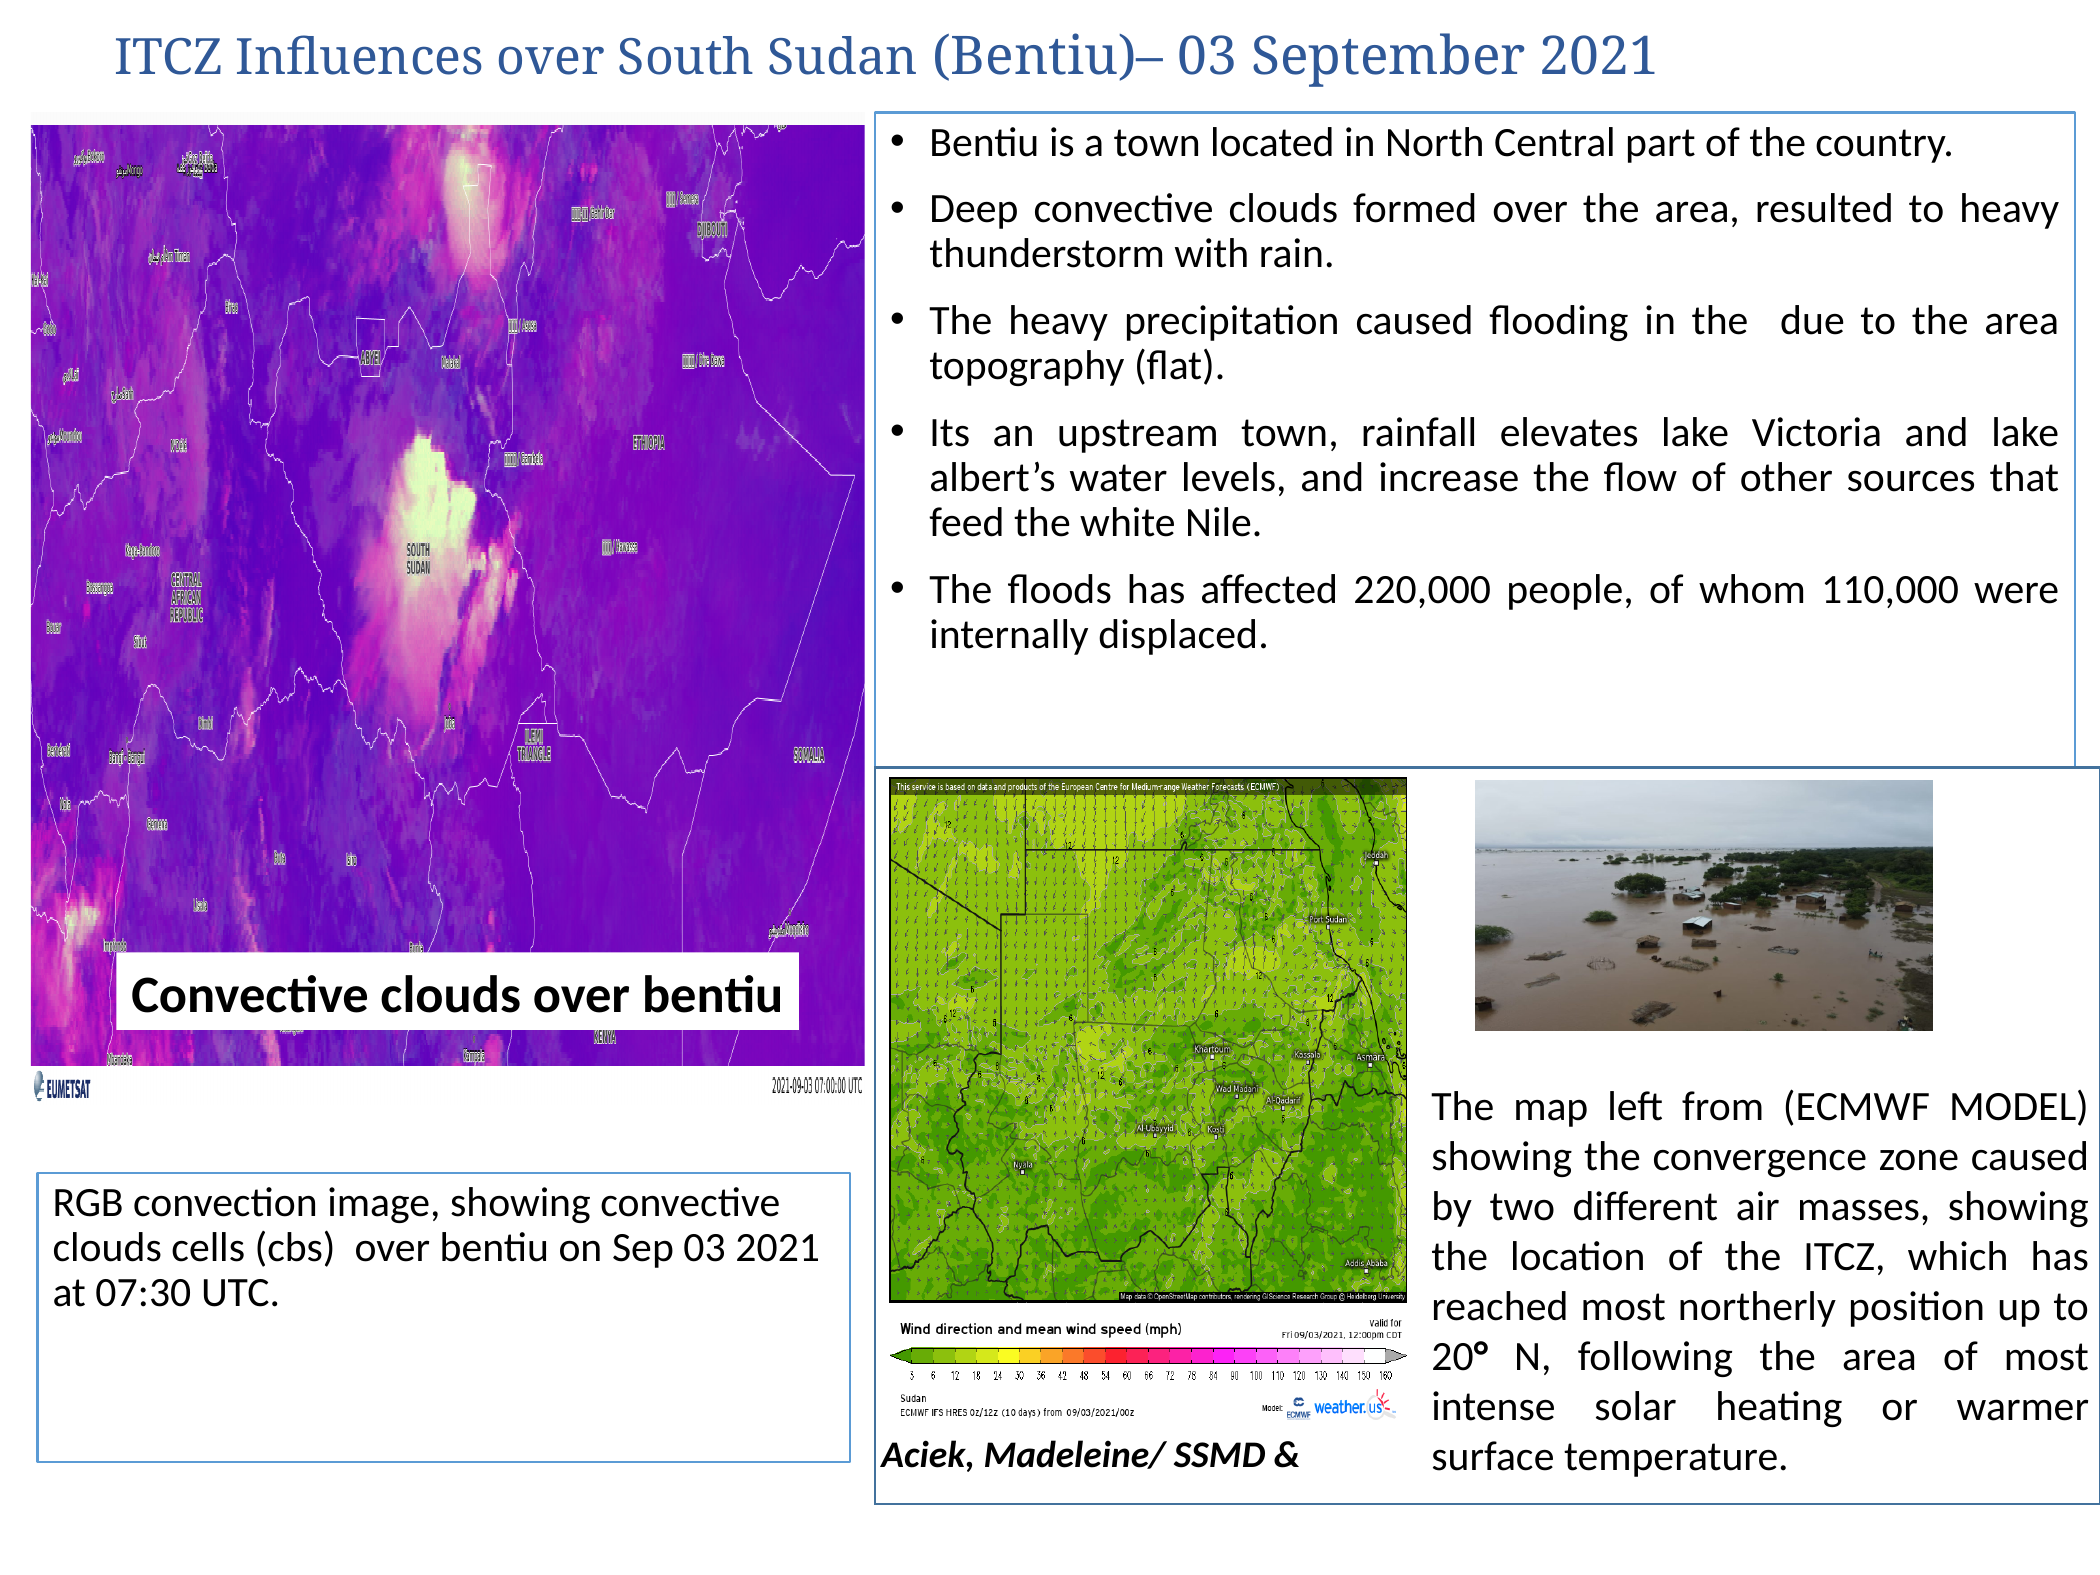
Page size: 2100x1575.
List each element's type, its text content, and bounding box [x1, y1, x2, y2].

list Bentiu is a town located in North Central part of the country. Deep convective clouds formed over the area, resulted to heavy thunderstorm with rain. The heavy precipitation caused flooding in the due to the area topography (flat). Its an upstream town, rainfall elevates lake Victoria and lake albert’s water levels, and increase the flow of other sources that feed the white Nile. The floods has affected 220,000 people, of whom 110,000 were internally displaced. [875, 112, 2075, 766]
text_box The map left from (ECMWF MODEL) showing the convergence zone caused by two different air masses, showing the location of the ITCZ, which has reached most northerly position up to 20° N, following the area of most intense solar heating or warmer surface temperature. [1416, 1071, 2100, 1487]
title ITCZ Influences over South Sudan (Bentiu)– 03 September 2021 [99, 0, 1990, 113]
picture [30, 112, 865, 1122]
text_box [874, 766, 2100, 1505]
picture [1474, 780, 1933, 1032]
text_box Aciek, Madeleine/ SSMD & [866, 1422, 874, 1483]
list RGB convection image, showing convective clouds cells (cbs) over bentiu on Sep 03 2021 at 07:30 UTC. [37, 1172, 850, 1463]
picture [889, 777, 1407, 1423]
